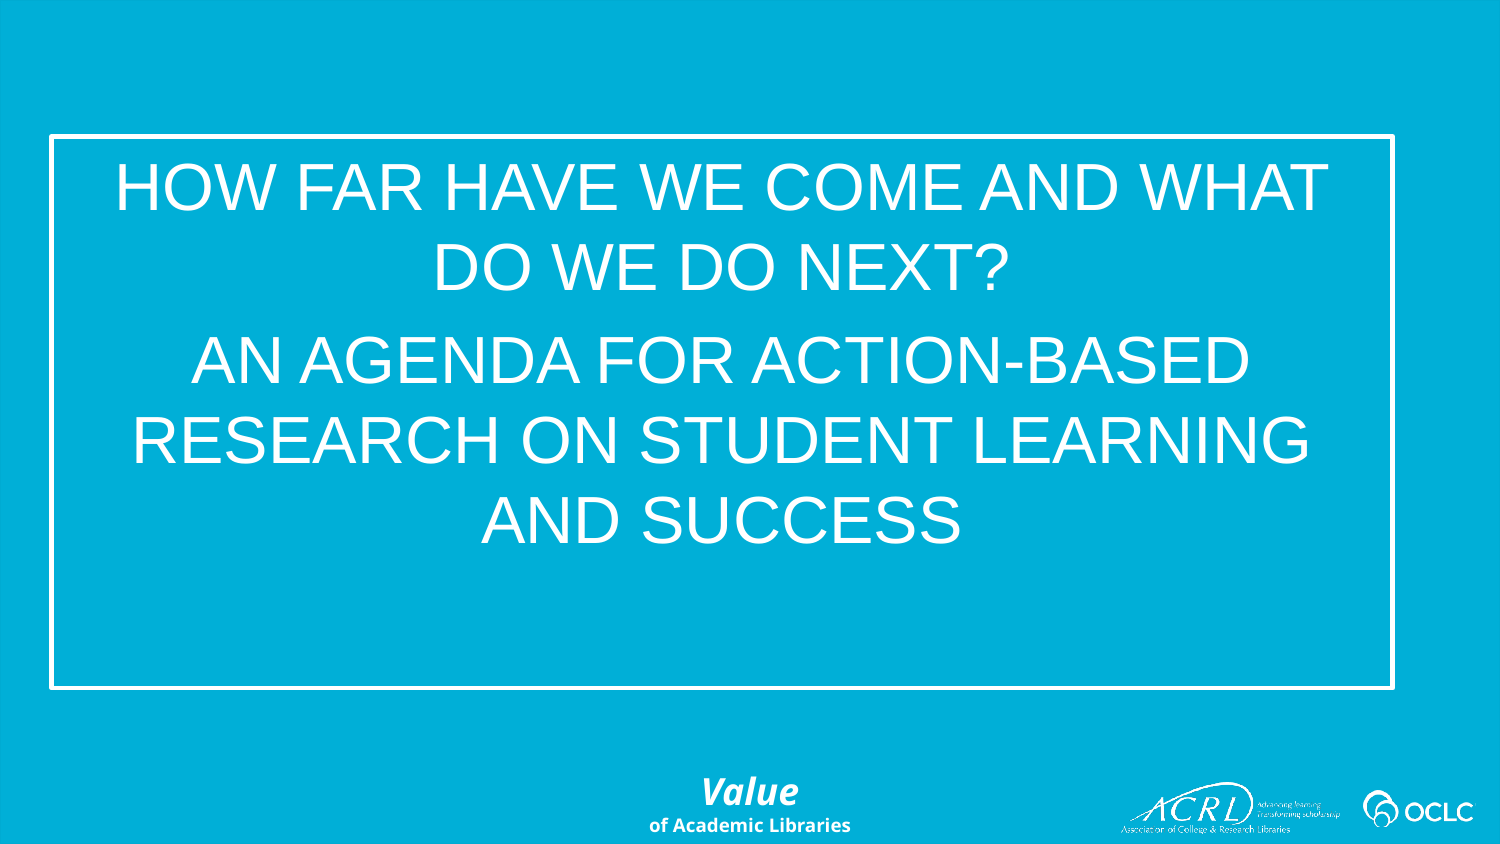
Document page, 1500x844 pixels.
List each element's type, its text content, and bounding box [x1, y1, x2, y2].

list How far have we come and what do we do next? An agenda for action-based research on student learning and success [49, 134, 1395, 690]
